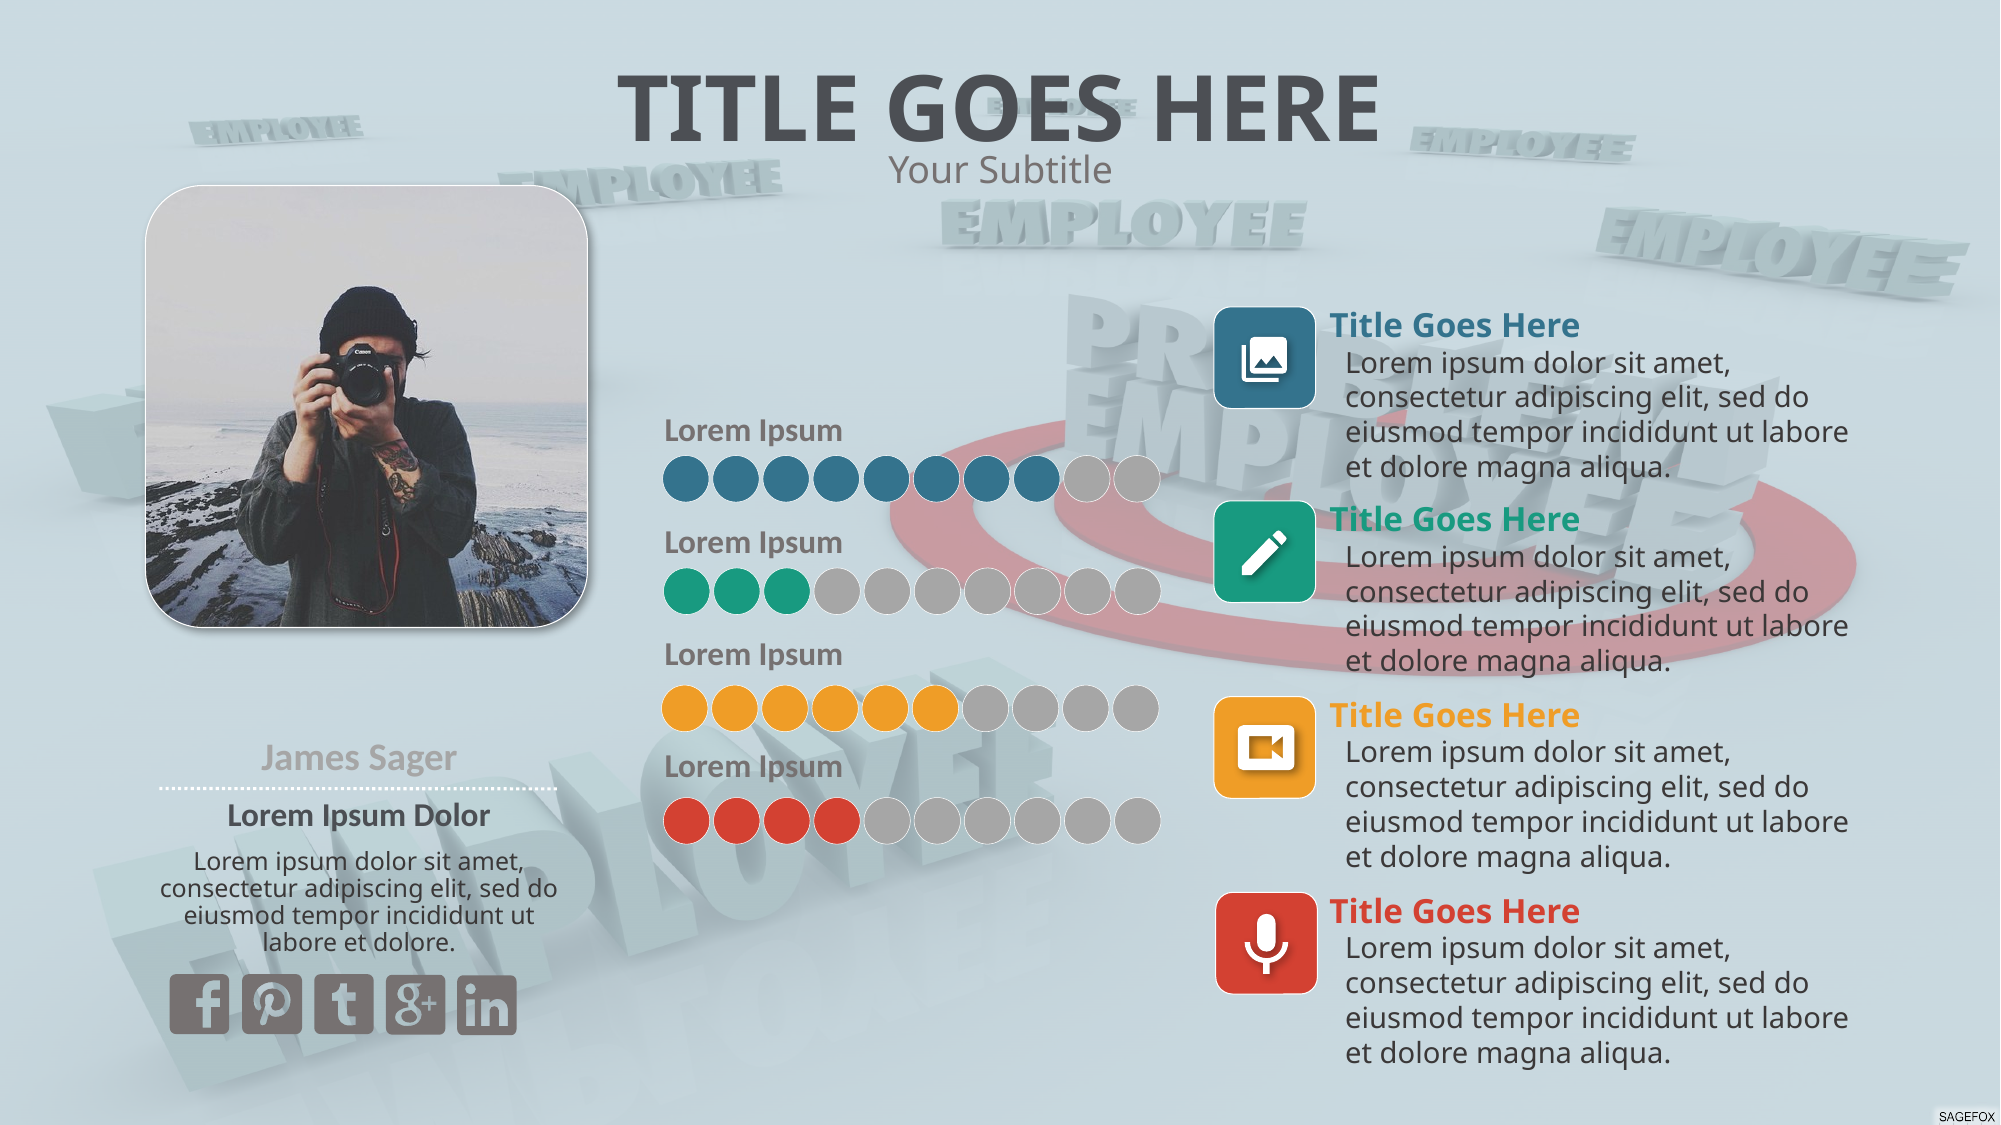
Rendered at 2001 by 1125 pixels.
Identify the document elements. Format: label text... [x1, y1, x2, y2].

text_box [548, 42, 1452, 199]
text_box Lorem Ipsum [649, 736, 859, 792]
picture [145, 185, 588, 628]
list Lorem ipsum dolor sit amet, consectetur adipiscing elit, sed do eiusmod tempor incididunt ut labore et dolore. [159, 848, 560, 962]
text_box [661, 685, 1160, 732]
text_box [1345, 304, 1875, 486]
list Lorem Ipsum Dolor [184, 794, 535, 837]
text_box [1345, 693, 1875, 875]
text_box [663, 797, 1161, 845]
text_box Lorem Ipsum [649, 624, 859, 680]
text_box Lorem Ipsum [649, 512, 859, 568]
text_box Lorem Ipsum [649, 401, 859, 456]
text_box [1345, 889, 1875, 1071]
picture [1936, 1111, 1997, 1125]
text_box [663, 567, 1162, 615]
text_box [1213, 306, 1316, 409]
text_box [1213, 500, 1316, 603]
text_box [1213, 696, 1316, 799]
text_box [1215, 892, 1318, 995]
list James Sager [184, 736, 535, 779]
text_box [169, 974, 517, 1036]
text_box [662, 455, 1161, 503]
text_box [1345, 498, 1875, 680]
